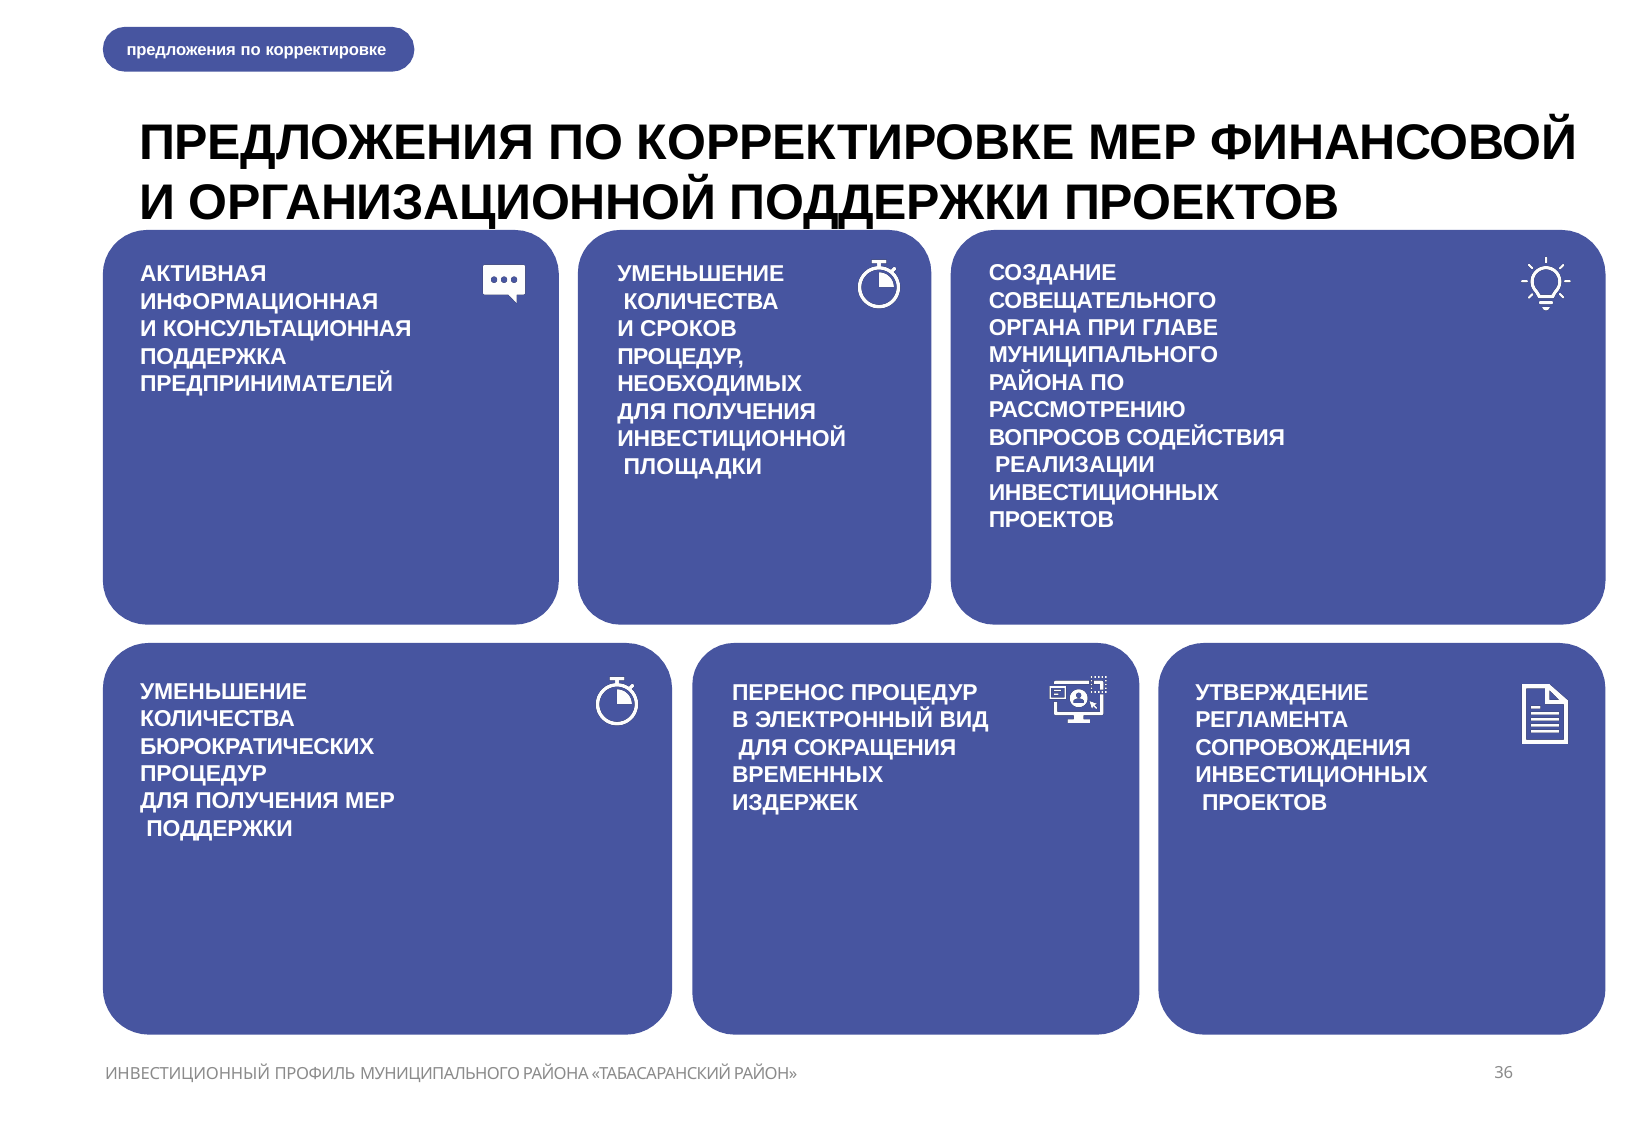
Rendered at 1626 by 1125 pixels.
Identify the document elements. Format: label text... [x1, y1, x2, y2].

text_box ПЕРЕНОС ПРОЦЕДУР В ЭЛЕКТРОННЫЙ ВИД ДЛЯ СОКРАЩЕНИЯ ВРЕМЕННЫХ ИЗДЕРЖЕК [729, 675, 993, 746]
footer ИНВЕСТИЦИОННЫЙ ПРОФИЛЬ МУНИЦИПАЛЬНОГО РАЙОНА «ТАБАСАРАНСКИЙ РАЙОН» [102, 746, 1087, 1125]
picture [1048, 671, 1108, 731]
text_box АКТИВНАЯ ИНФОРМАЦИОННАЯ И КОНСУЛЬТАЦИОННАЯ ПОДДЕРЖКА ПРЕДПРИНИМАТЕЛЕЙ [137, 256, 420, 397]
picture [1509, 678, 1581, 750]
text_box [102, 26, 415, 72]
text_box [102, 229, 559, 625]
text_box УМЕНЬШЕНИЕ КОЛИЧЕСТВА И СРОКОВ ПРОЦЕДУР, НЕОБХОДИМЫХ ДЛЯ ПОЛУЧЕНИЯ ИНВЕСТИЦИОННОЙ ПЛОЩАДКИ [615, 256, 849, 479]
text_box [692, 642, 1140, 1035]
text_box [102, 642, 673, 746]
title ПРЕДЛОЖЕНИЯ ПО КОРРЕКТИРОВКЕ МЕР ФИНАНСОВОЙ И ОРГАНИЗАЦИОННОЙ ПОДДЕРЖКИ ПРОЕКТОВ [111, 73, 1606, 264]
text_box предложения по корректировке [124, 36, 393, 59]
picture [849, 254, 909, 314]
picture [1516, 254, 1576, 314]
text_box [1158, 642, 1606, 1035]
picture [474, 254, 534, 314]
slide_number 36 [1147, 746, 1514, 1125]
text_box УТВЕРЖДЕНИЕ РЕГЛАМЕНТА СОПРОВОЖДЕНИЯ ИНВЕСТИЦИОННЫХ ПРОЕКТОВ [1193, 675, 1431, 746]
text_box УМЕНЬШЕНИЕ КОЛИЧЕСТВА БЮРОКРАТИЧЕСКИХ ПРОЦЕДУР ДЛЯ ПОЛУЧЕНИЯ МЕР ПОДДЕРЖКИ [137, 674, 398, 746]
picture [587, 671, 647, 731]
text_box СОЗДАНИЕ СОВЕЩАТЕЛЬНОГО ОРГАНА ПРИ ГЛАВЕ МУНИЦИПАЛЬНОГО РАЙОНА ПО РАССМОТРЕНИЮ ВОПРОСОВ СОДЕЙСТВИЯ РЕАЛИЗАЦИИ ИНВЕСТИЦИОННЫХ ПРОЕКТОВ [986, 255, 1292, 533]
text_box [577, 229, 932, 625]
text_box [950, 229, 1606, 625]
